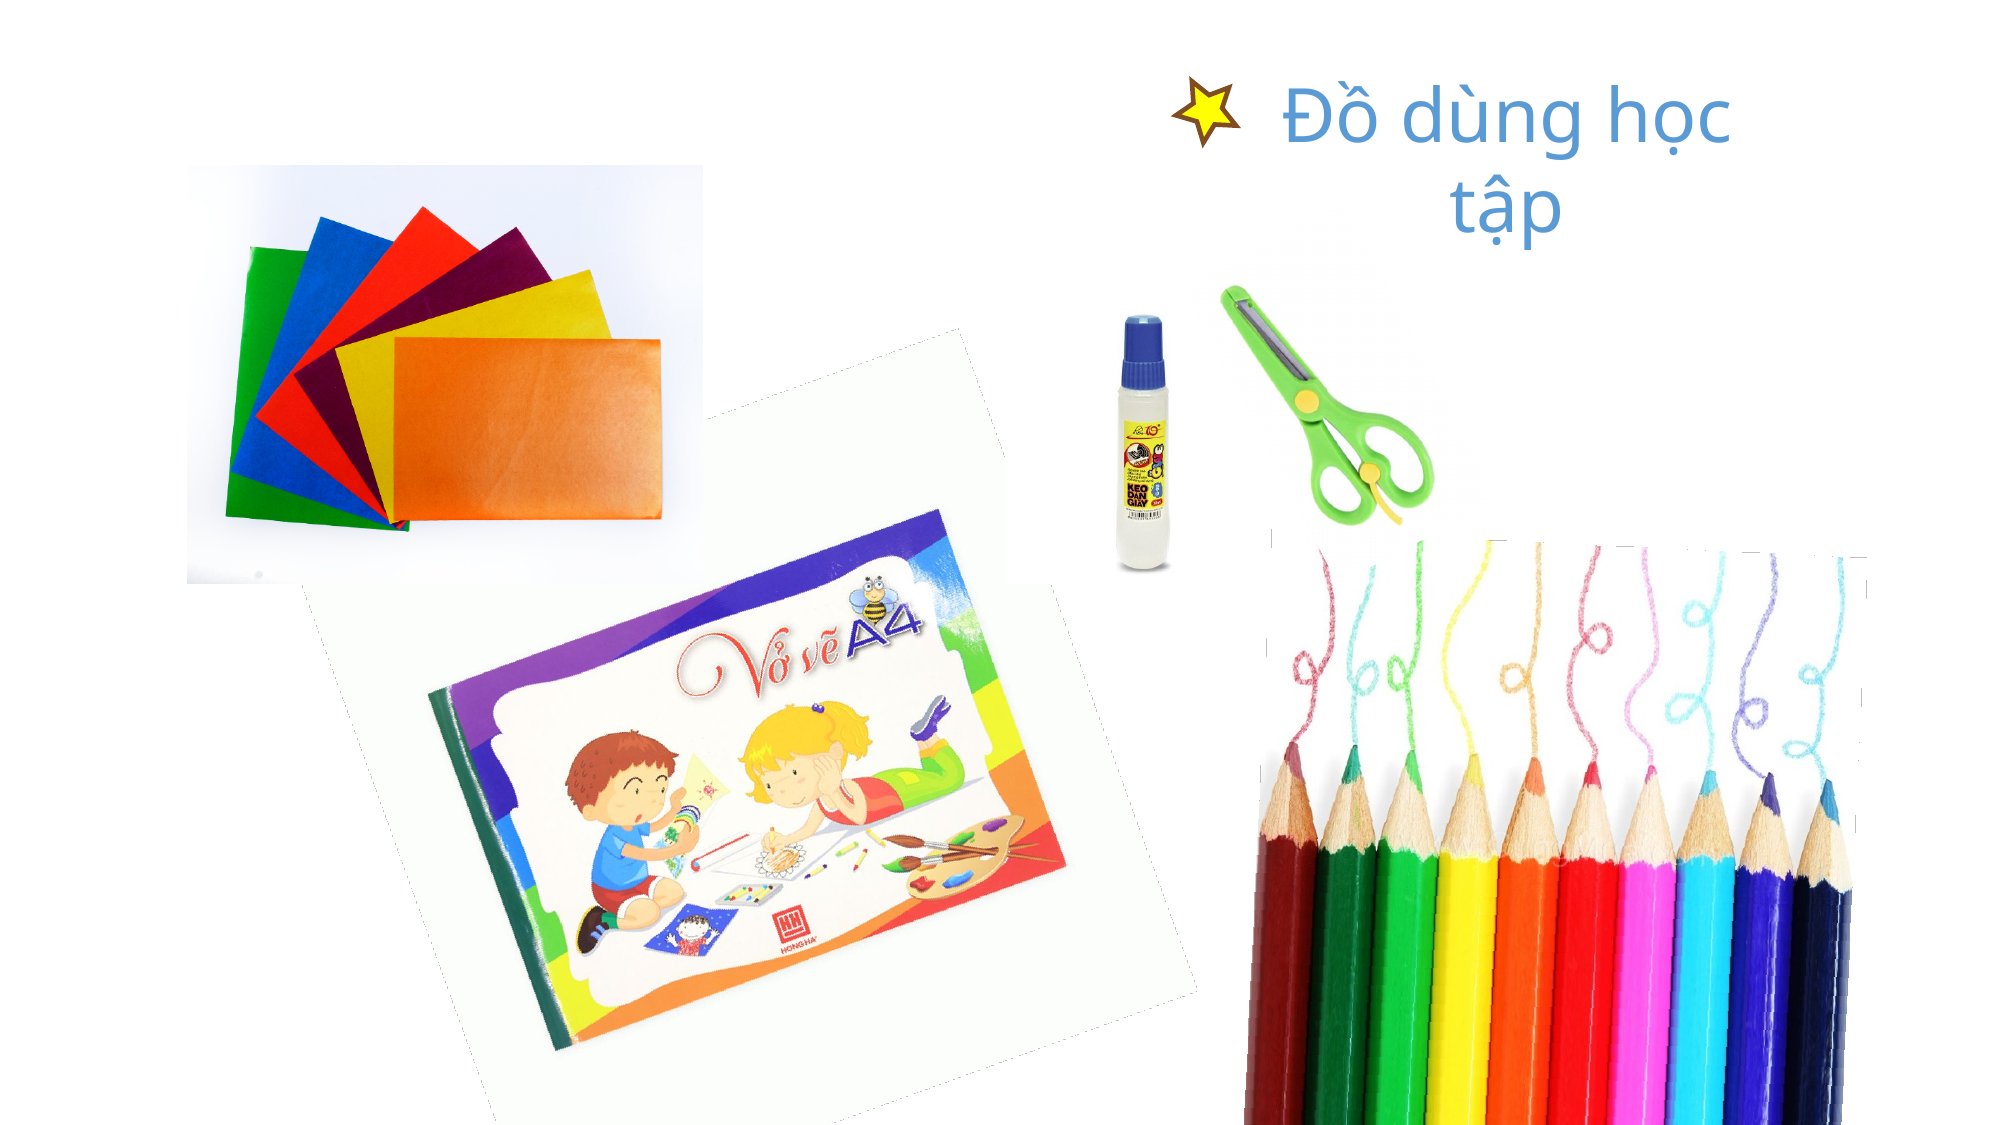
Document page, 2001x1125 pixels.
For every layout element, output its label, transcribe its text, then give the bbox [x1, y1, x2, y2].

picture [187, 165, 1867, 1125]
text_box Đồ dùng học tập [1220, 59, 1794, 255]
text_box [1173, 78, 1220, 146]
